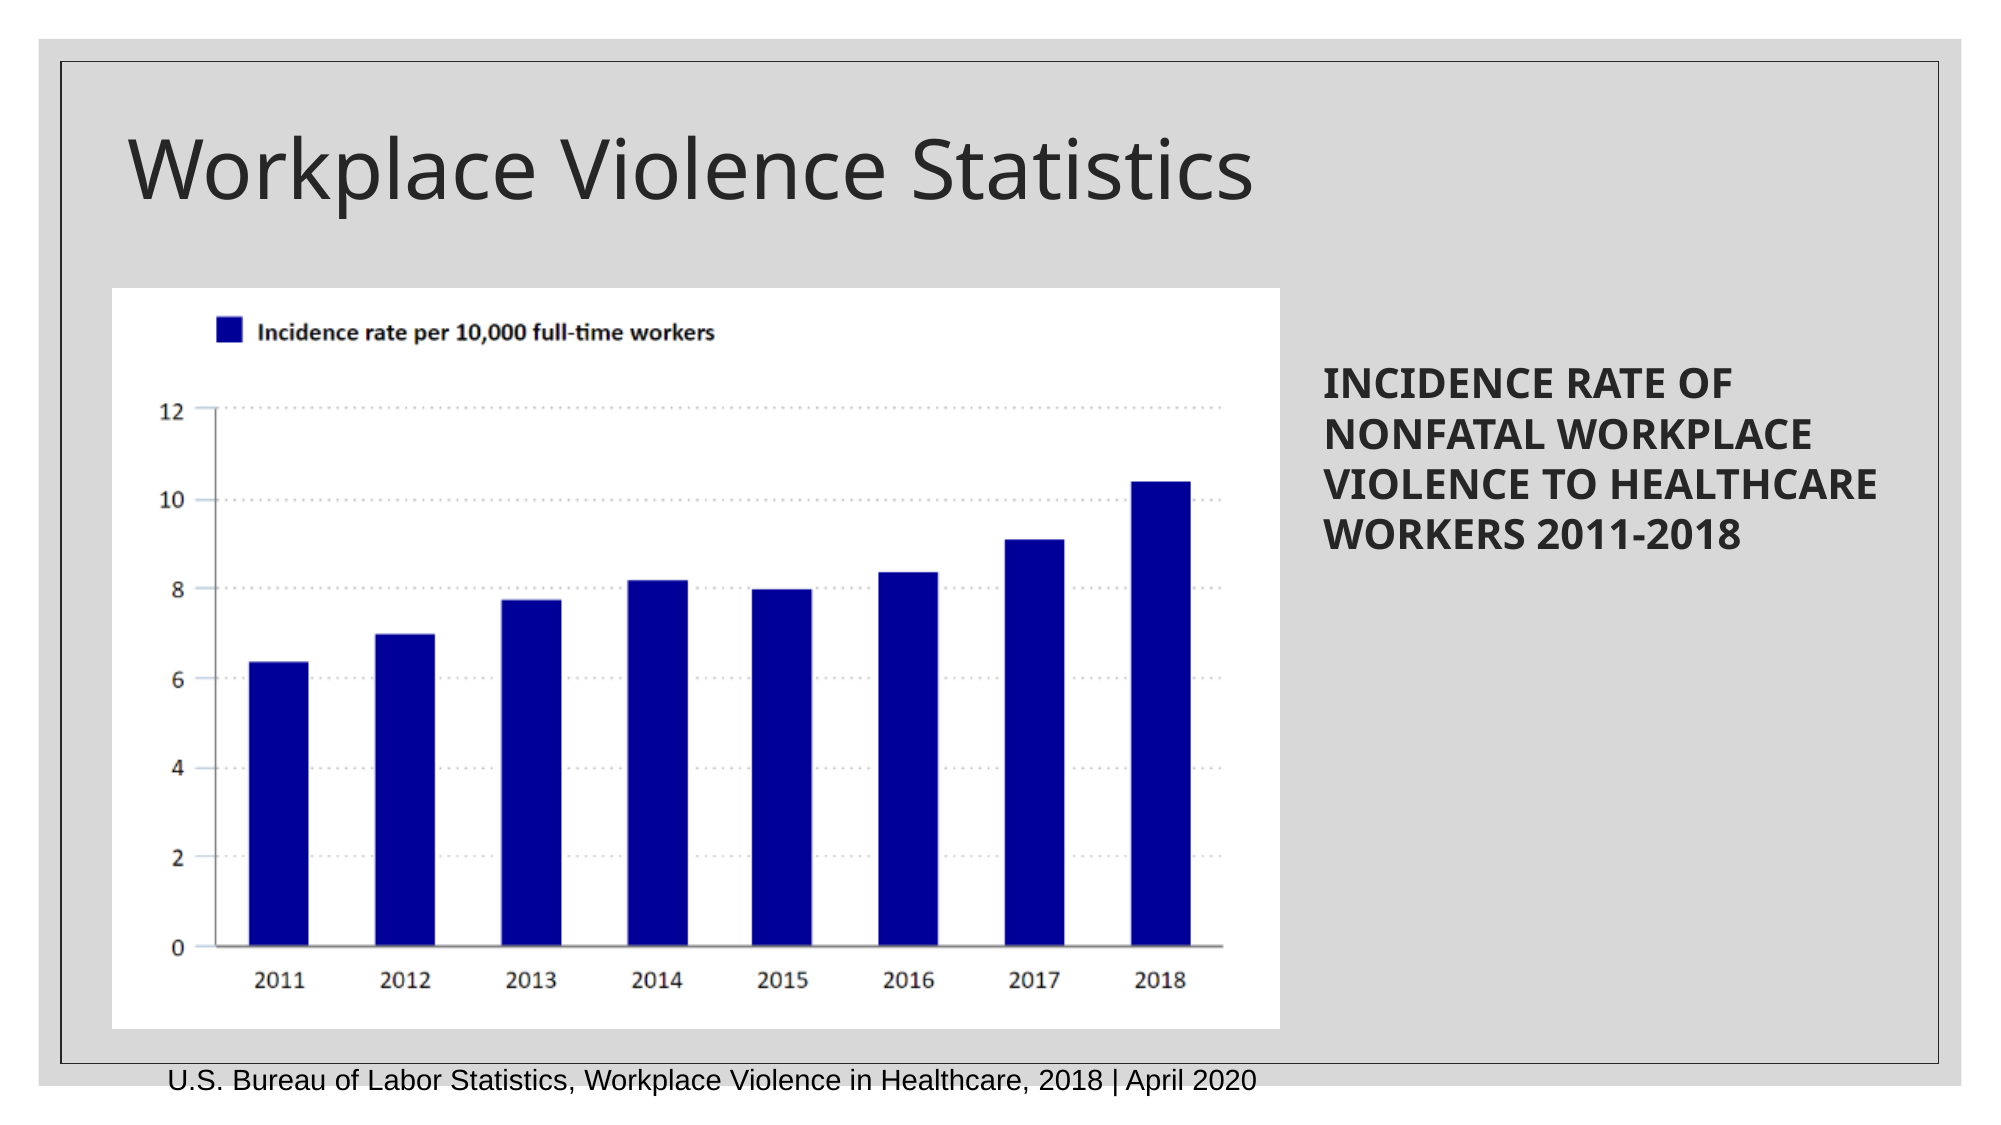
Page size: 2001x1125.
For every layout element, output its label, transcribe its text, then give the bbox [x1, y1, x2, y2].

text_box U.S. Bureau of Labor Statistics, Workplace Violence in Healthcare, 2018 | April 2020 [152, 1053, 1339, 1104]
title Workplace Violence Statistics [112, 49, 1852, 297]
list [112, 288, 1280, 1029]
text_box Incidence rate of nonfatal workplace violence to healthcare workers 2011-2018 [1308, 288, 1945, 627]
